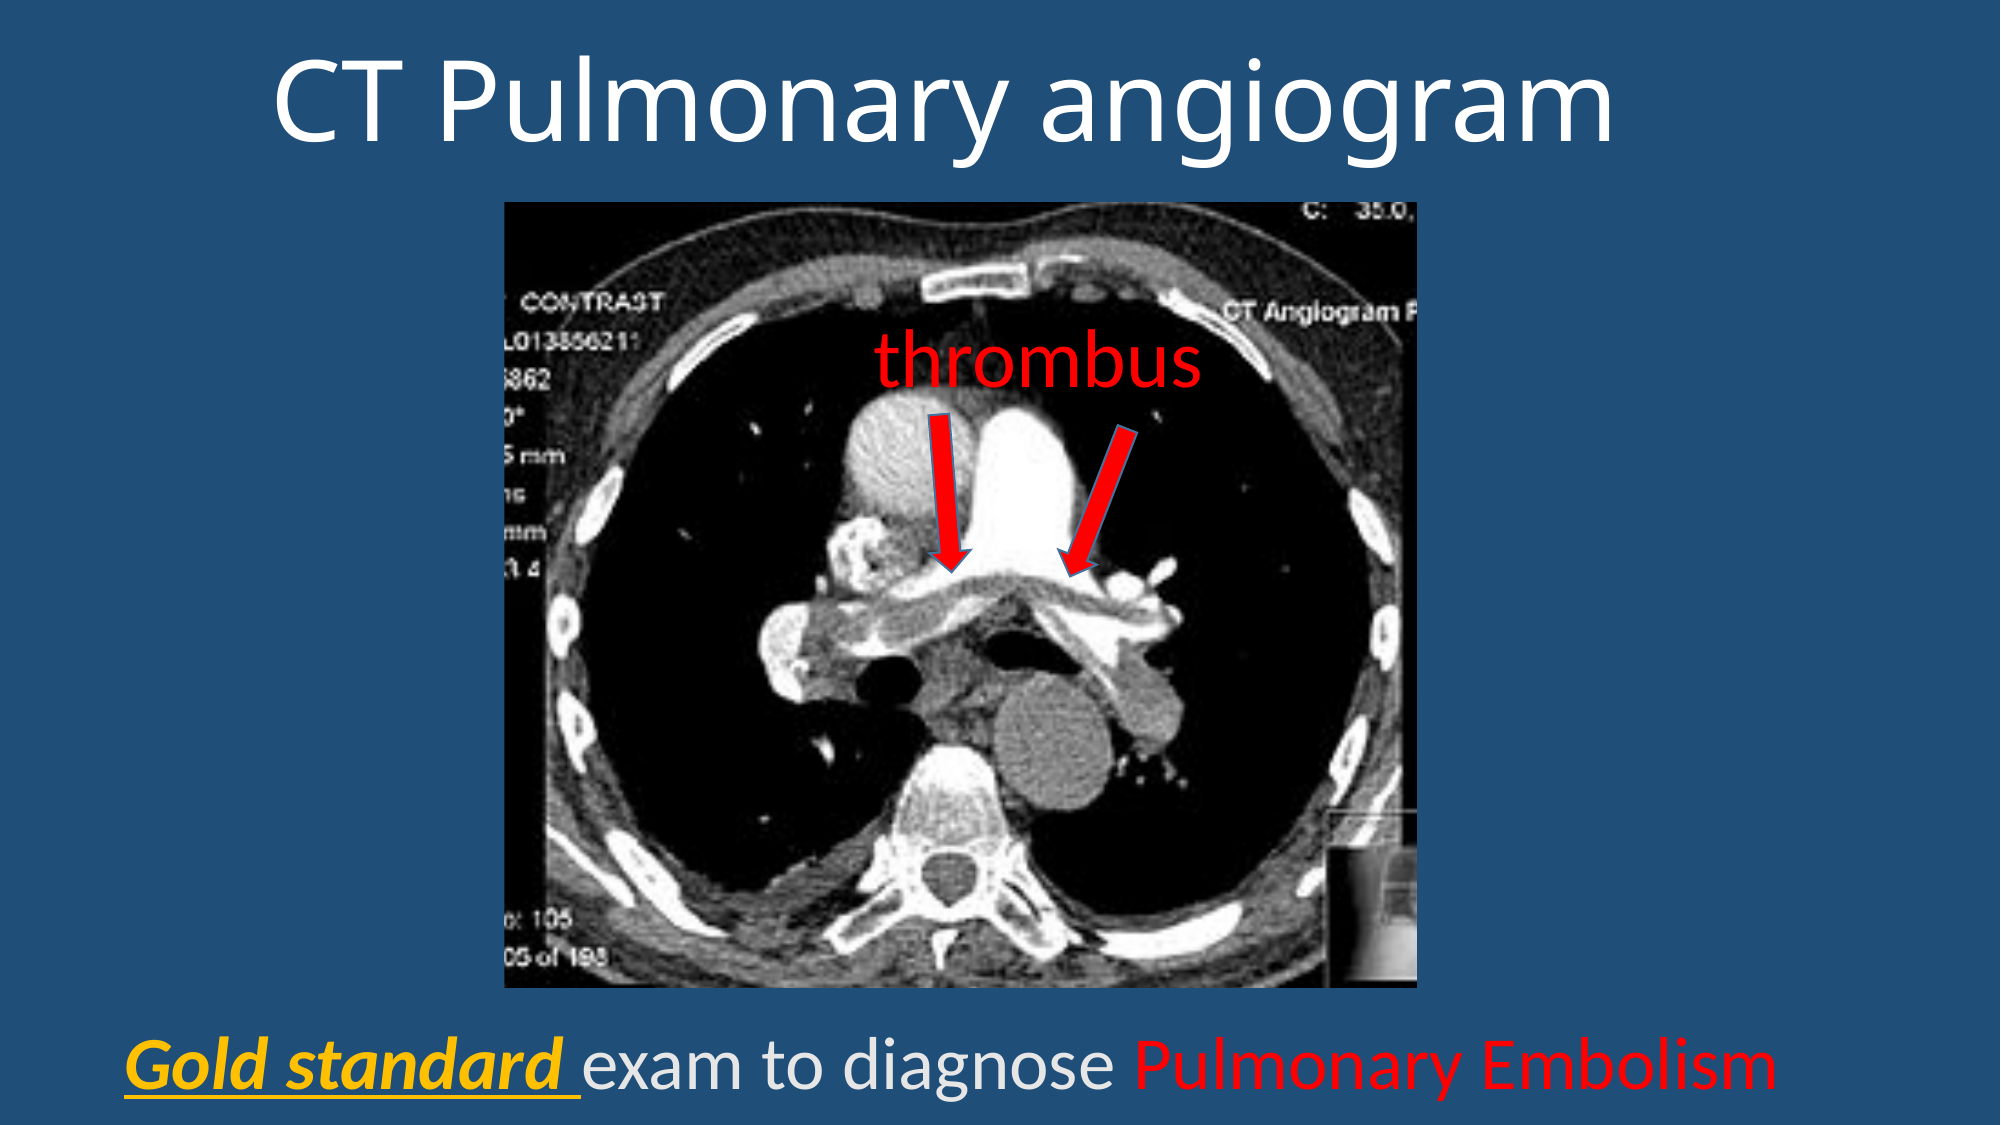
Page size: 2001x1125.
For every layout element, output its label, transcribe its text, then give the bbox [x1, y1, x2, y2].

text_box Gold standard exam to diagnose Pulmonary Embolism [0, 1007, 1922, 1113]
title CT Pulmonary angiogram [82, 28, 1808, 183]
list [504, 201, 1417, 988]
